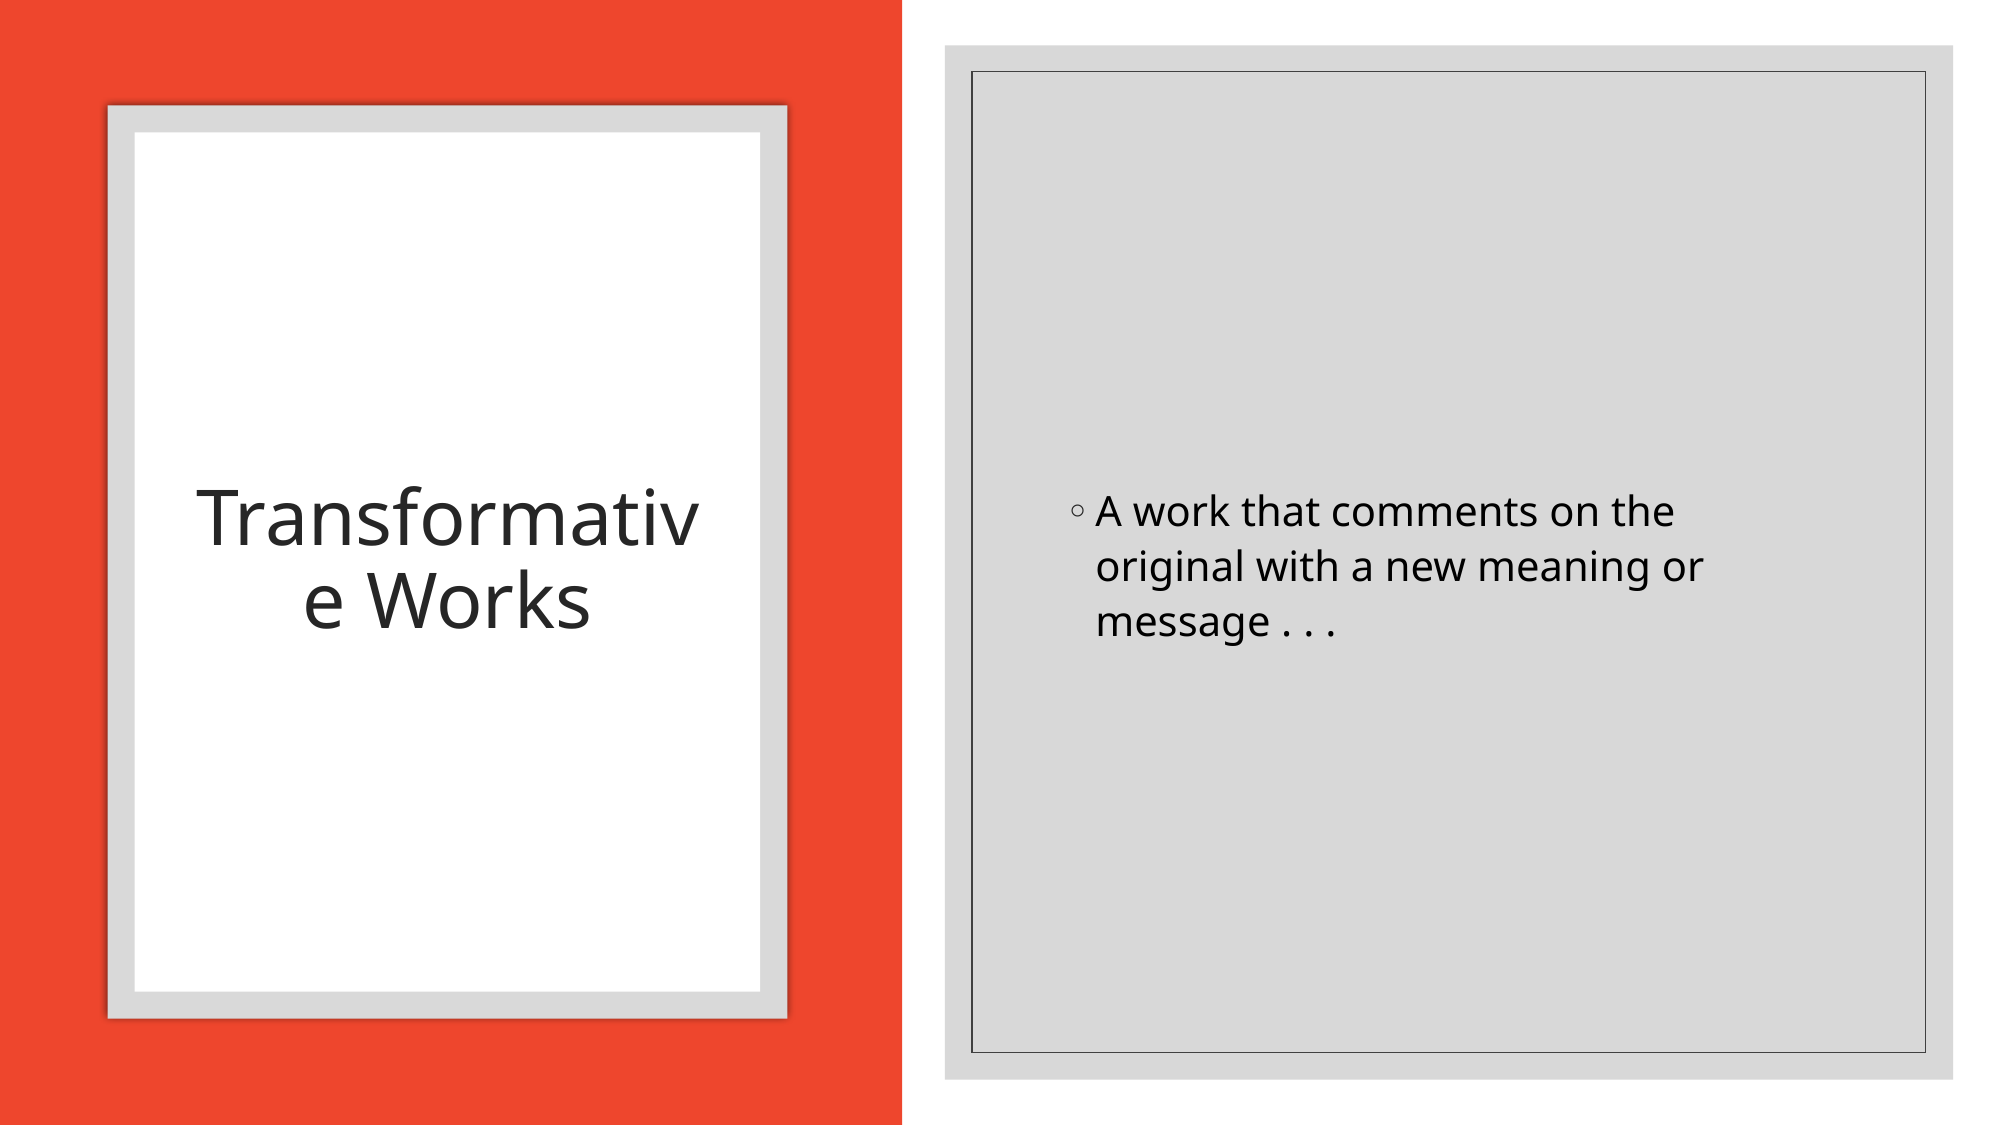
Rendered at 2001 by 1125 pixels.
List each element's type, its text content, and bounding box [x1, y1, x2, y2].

text_box [903, 0, 2000, 1125]
text_box [971, 71, 1926, 1053]
text_box [134, 132, 761, 992]
text_box [0, 0, 903, 1125]
title Transformative Works [161, 194, 735, 931]
text_box [944, 44, 1954, 1081]
text_box [107, 105, 788, 1019]
list A work that comments on the original with a new meaning or message . . . [1050, 153, 1850, 972]
